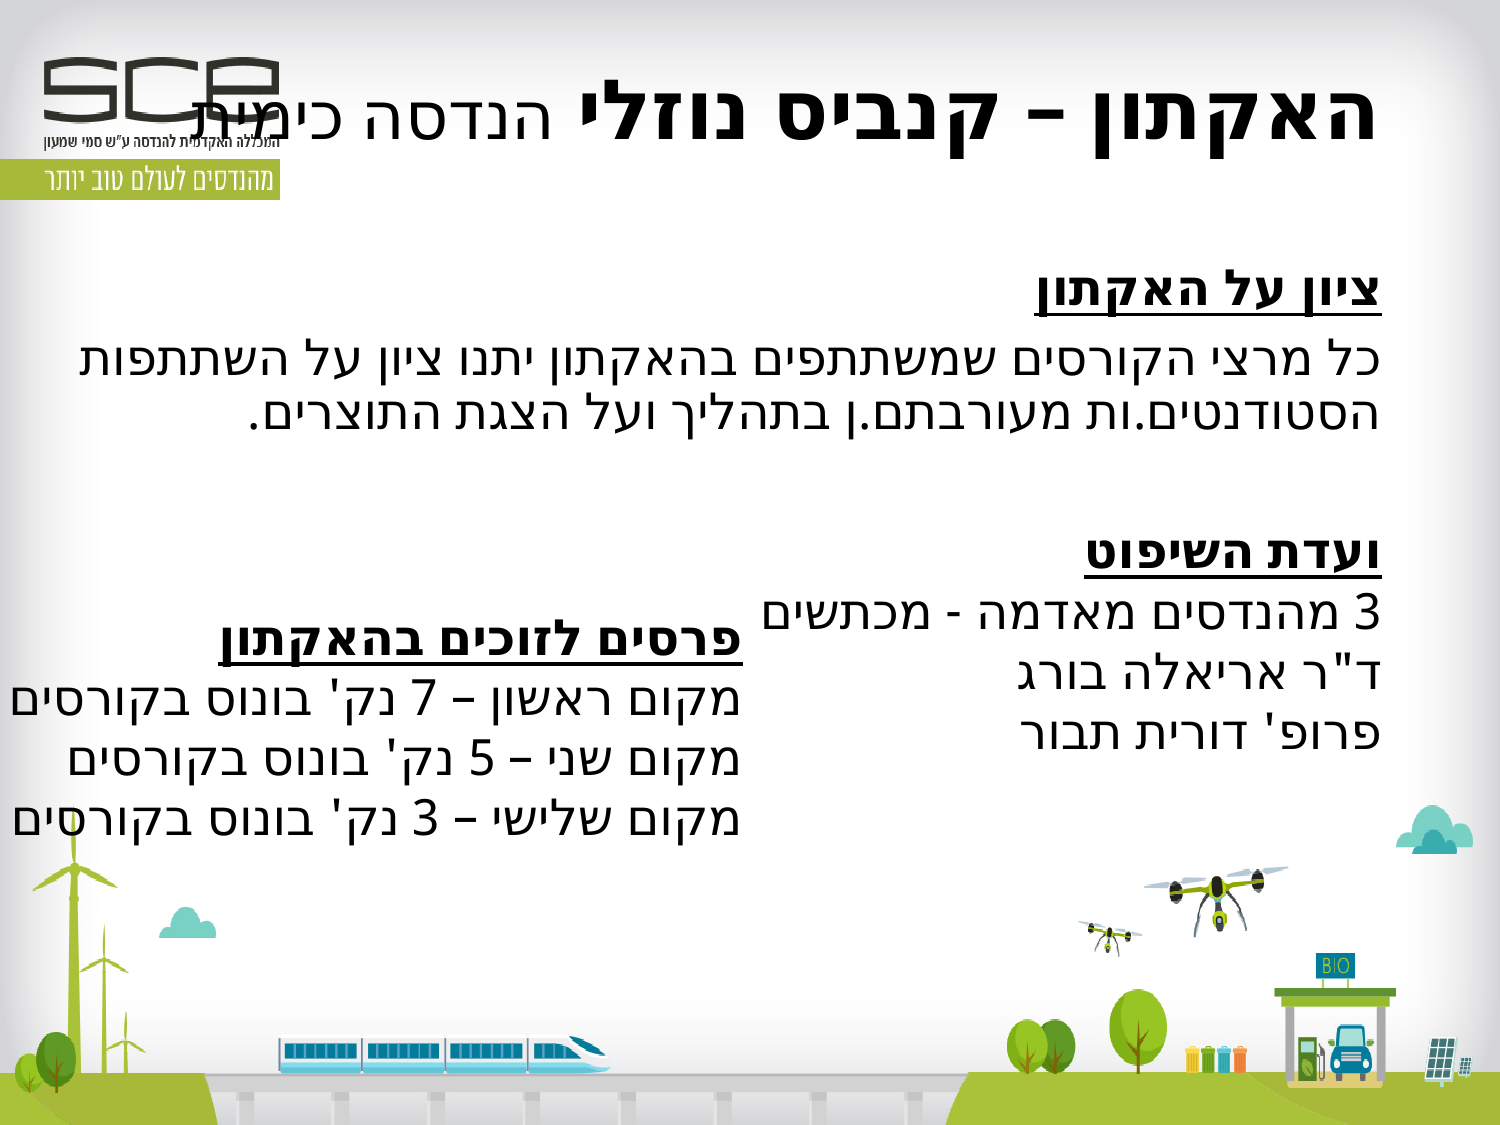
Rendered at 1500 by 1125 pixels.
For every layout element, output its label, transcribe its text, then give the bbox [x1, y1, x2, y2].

list ציון על האקתון כל מרצי הקורסים שמשתתפים בהאקתון יתנו ציון על השתתפות הסטודנטים.ות מעורבתם.ן בתהליך ועל הצגת התוצרים. ועדת השיפוט 3 מהנדסים מאדמה - מכתשים ד"ר אריאלה בורג פרופ' דורית תבור [56, 255, 1397, 1035]
title האקתון – קנביס נוזלי הנדסה כימית [103, 59, 1397, 173]
text_box פרסים לזוכים בהאקתון מקום ראשון – 7 נק' בונוס בקורסים מקום שני – 5 נק' בונוס בקורסים מקום שלישי – 3 נק' בונוס בקורסים [0, 597, 758, 853]
picture [1342, 1053, 1361, 1061]
picture [1340, 1035, 1363, 1046]
picture [0, 0, 1500, 1125]
